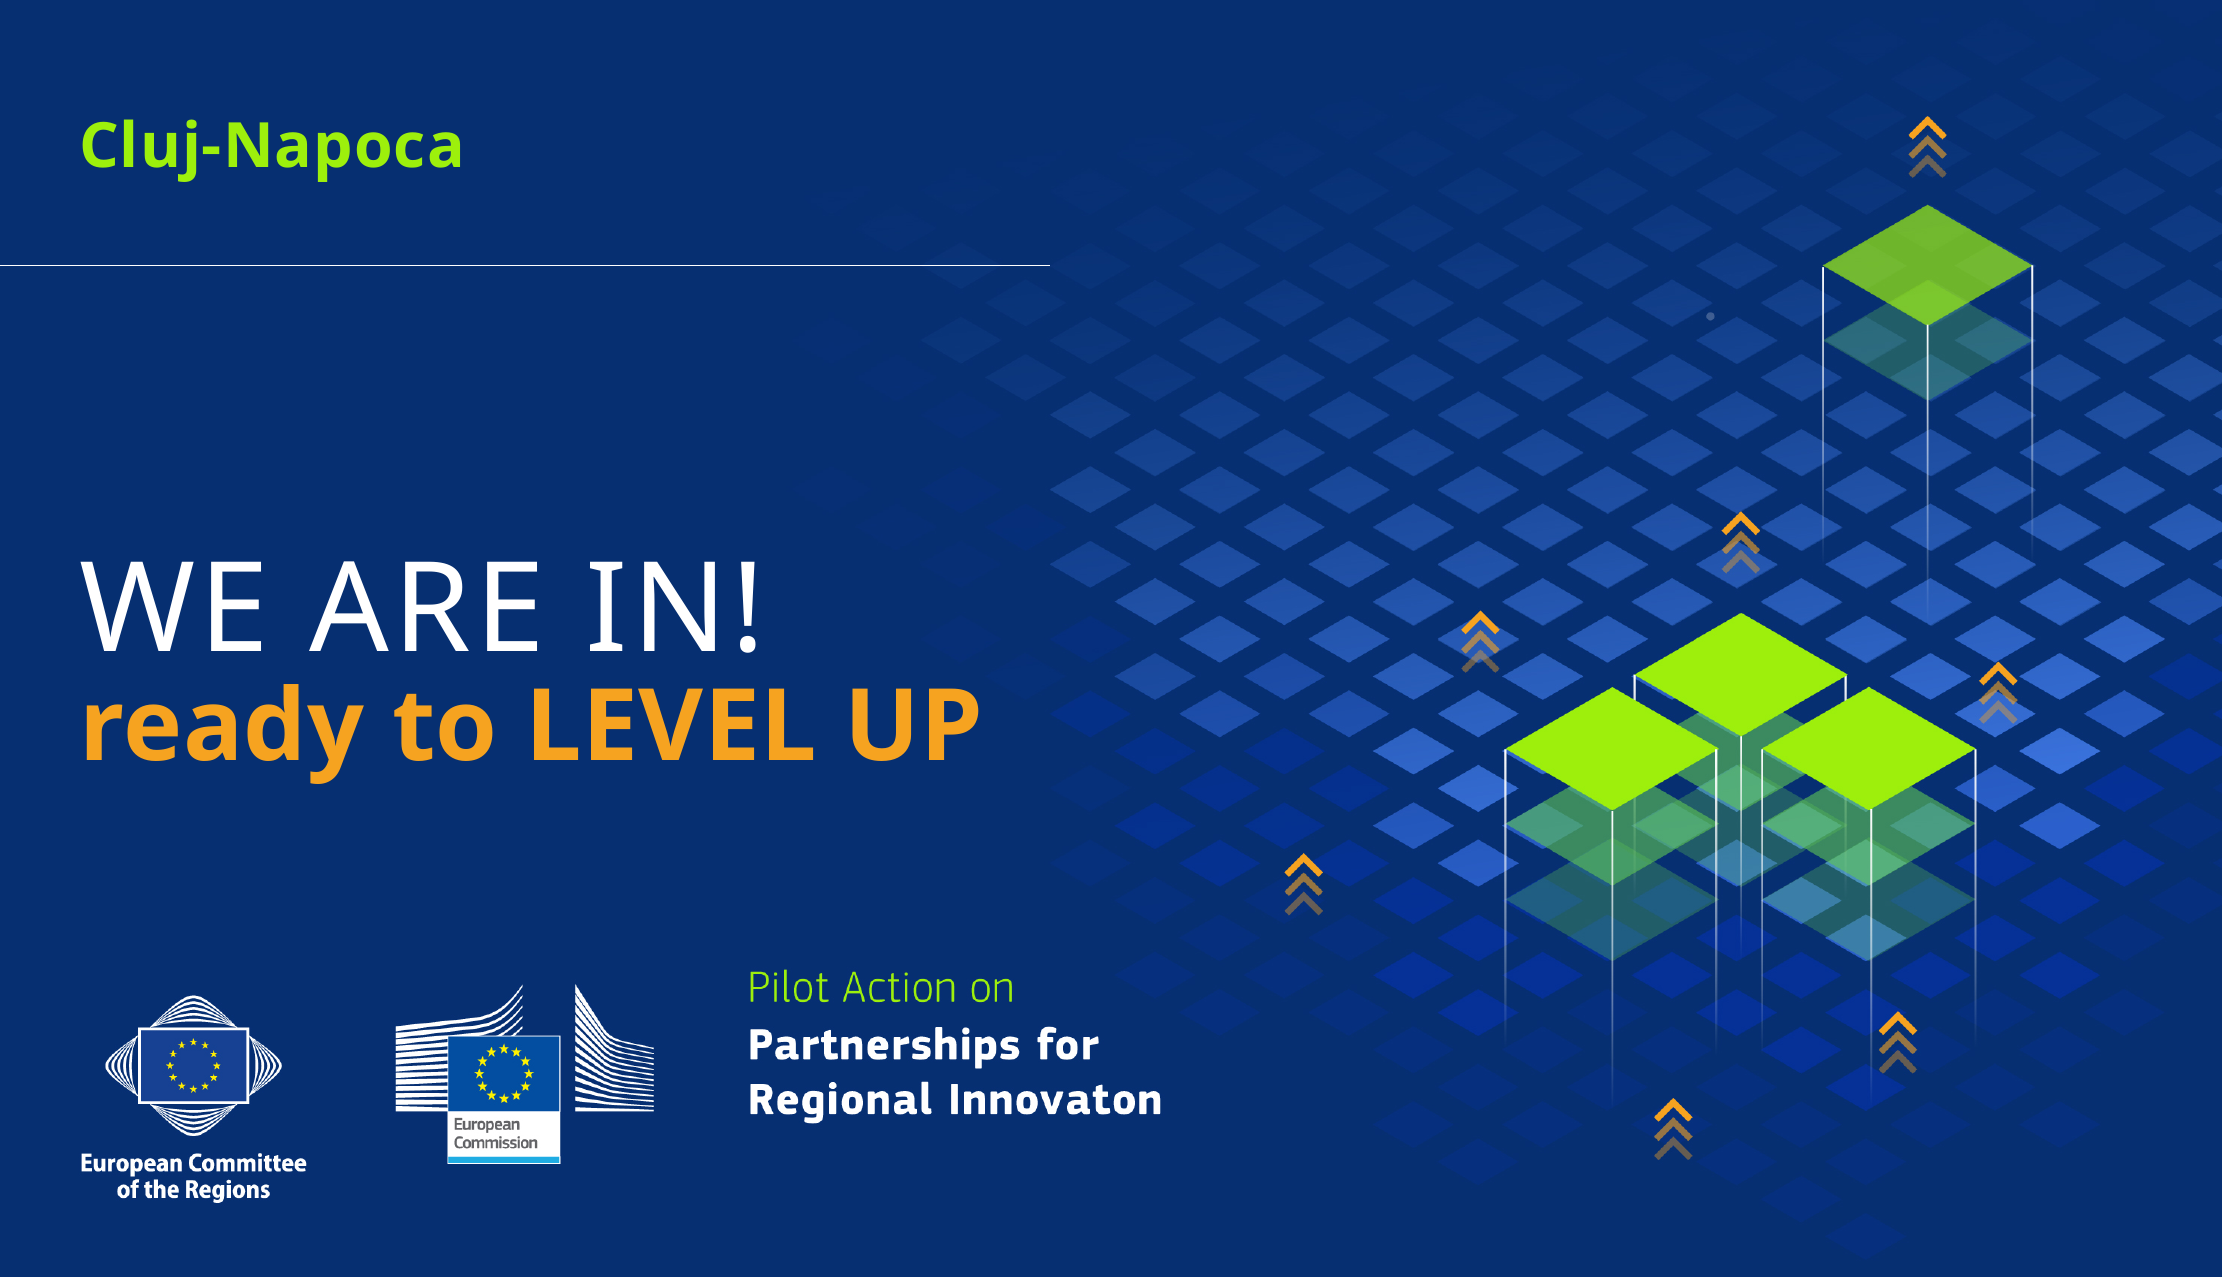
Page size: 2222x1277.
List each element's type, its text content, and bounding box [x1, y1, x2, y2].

text_box Cluj-Napoca [64, 97, 1050, 188]
picture [0, 0, 2222, 1277]
text_box WE ARE IN! ready to LEVEL UP [64, 519, 1565, 788]
